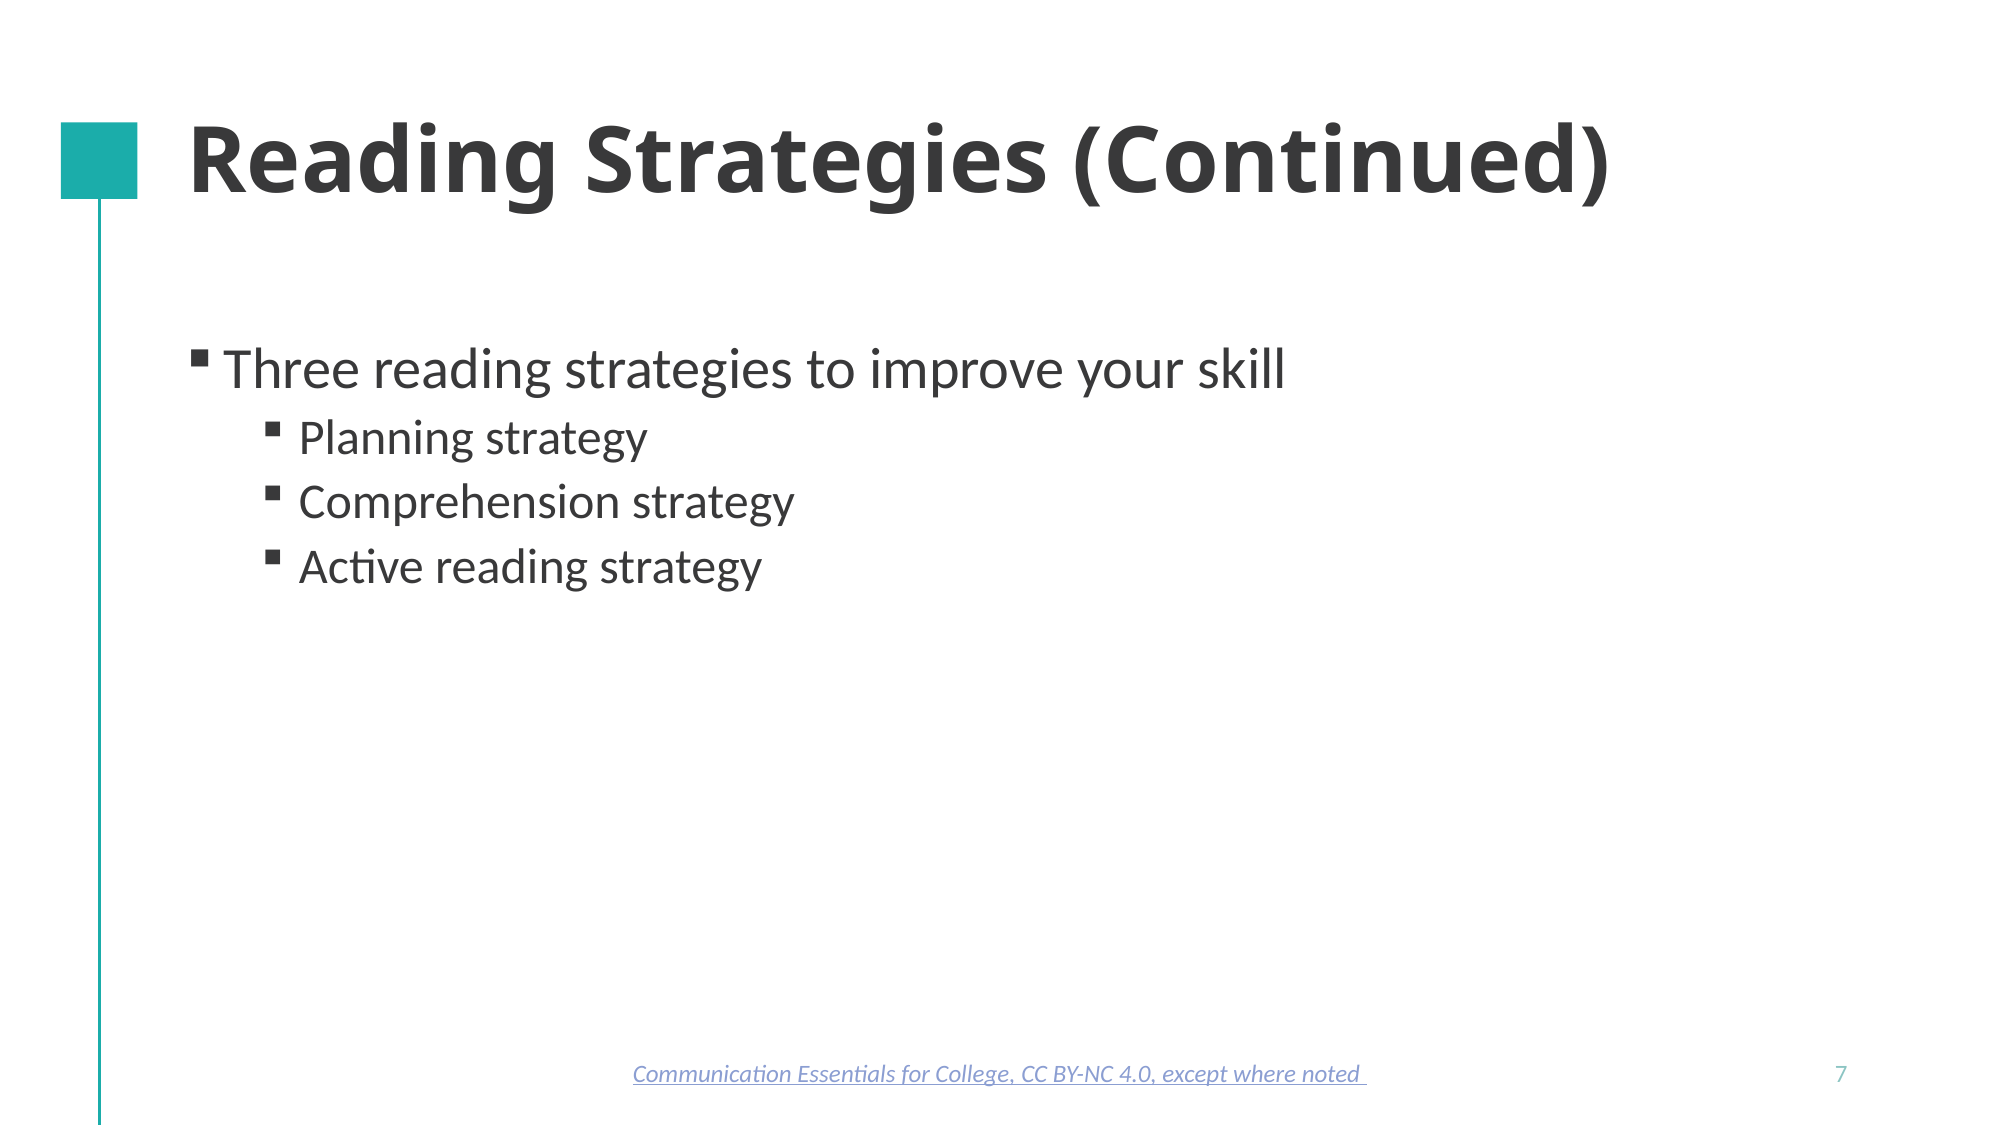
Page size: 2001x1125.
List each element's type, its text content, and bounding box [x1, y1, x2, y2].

slide_number 7 [1412, 1042, 1863, 1103]
title Reading Strategies (Continued) [171, 105, 1863, 278]
list Three reading strategies to improve your skill Planning strategy Comprehension strategy Active reading strategy [171, 330, 1863, 1014]
footer Communication Essentials for College, CC BY-NC 4.0, except where noted [590, 1042, 1410, 1102]
